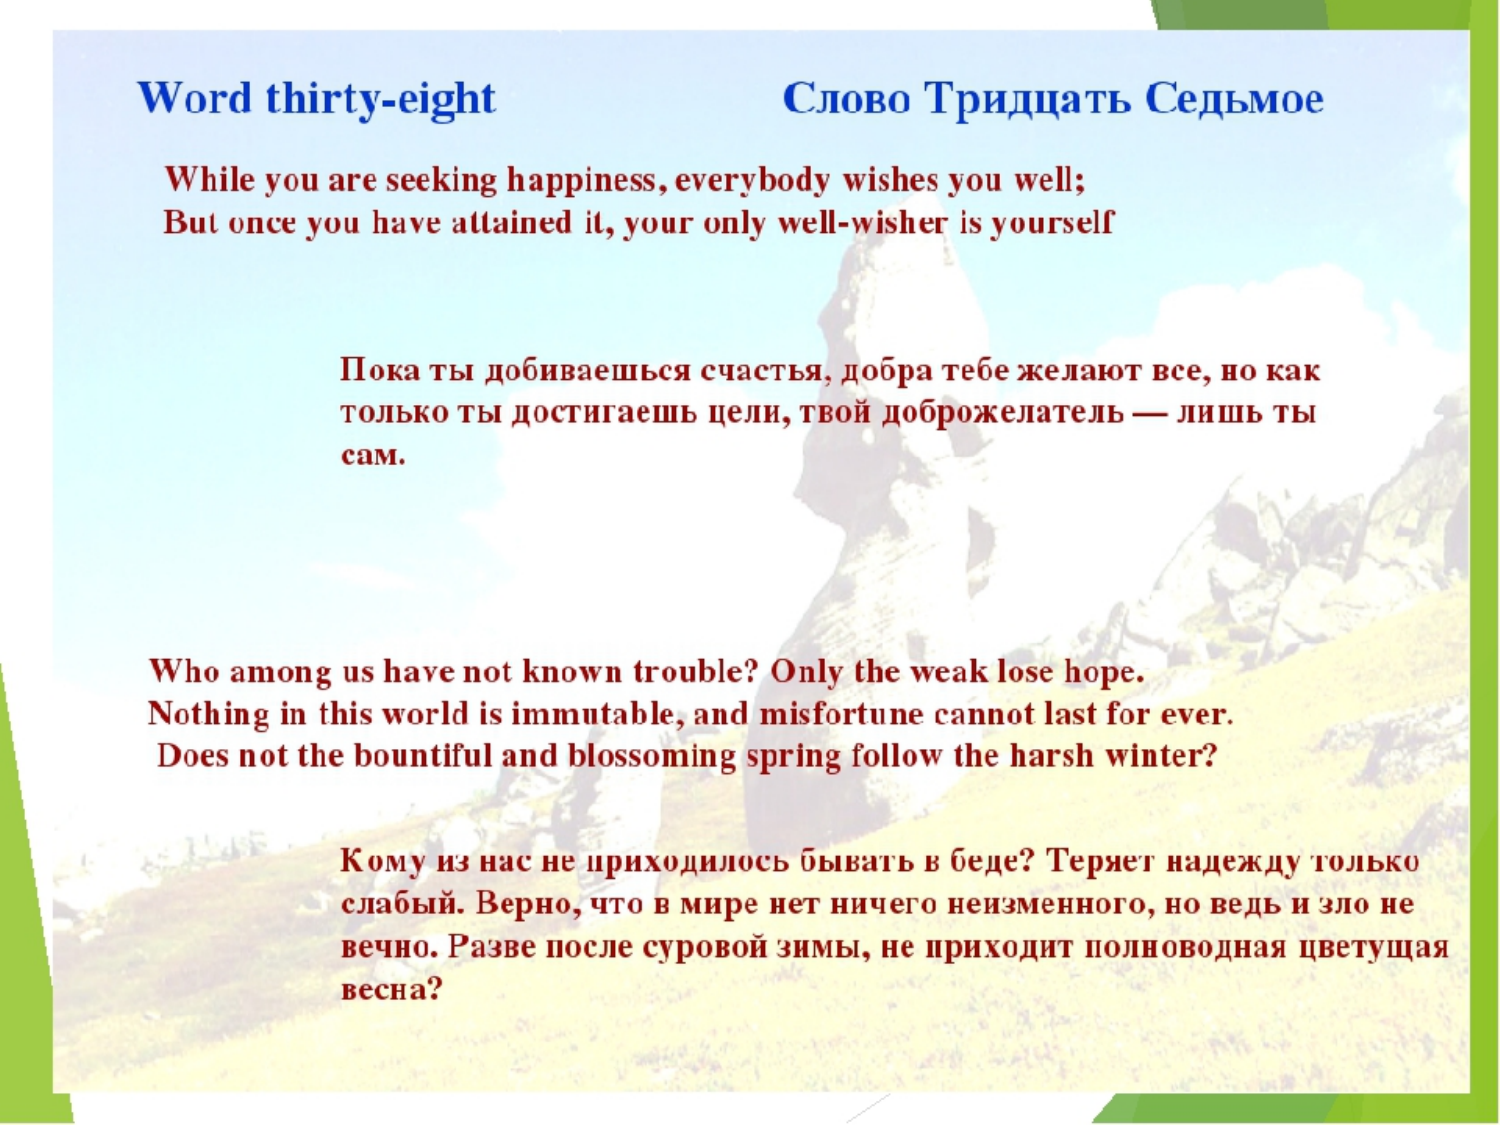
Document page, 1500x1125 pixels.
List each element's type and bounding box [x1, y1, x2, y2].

list [0, 0, 1500, 1125]
